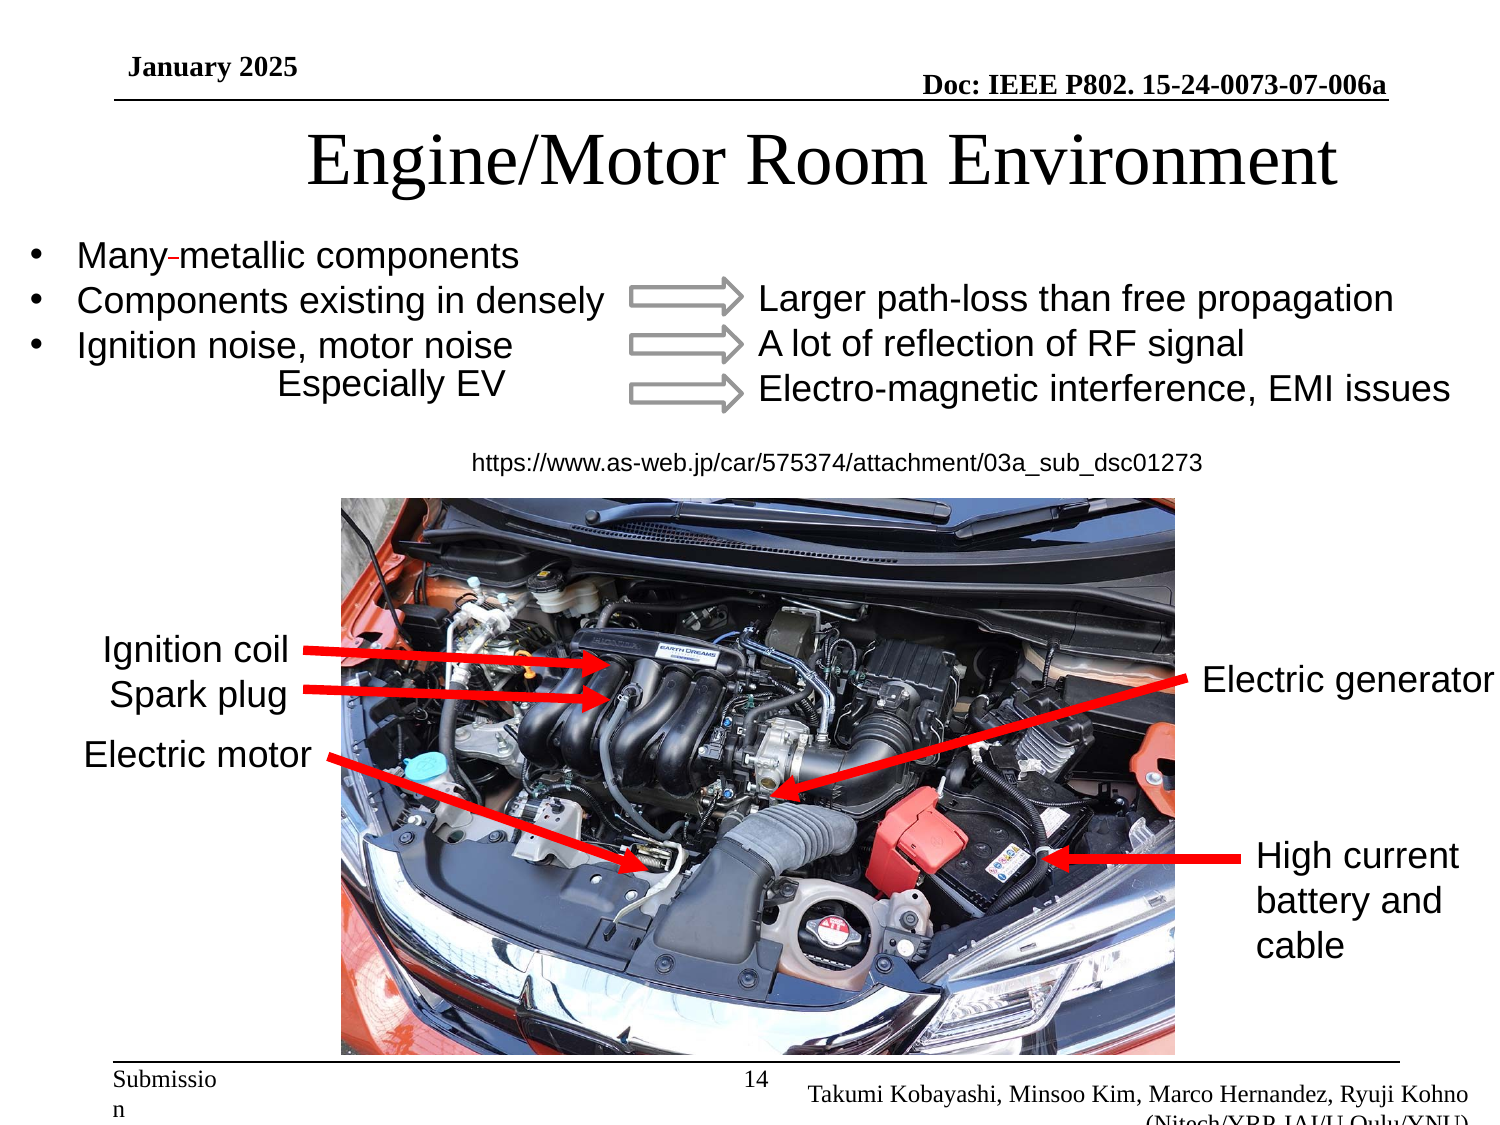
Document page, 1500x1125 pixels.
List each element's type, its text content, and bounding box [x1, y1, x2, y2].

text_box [769, 677, 1188, 797]
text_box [327, 756, 650, 871]
text_box Many metallic components Components existing in densely Ignition noise, motor noise [15, 223, 641, 374]
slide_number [112, 62, 375, 98]
footer Takumi Kobayashi, Minsoo Kim, Marco Hernandez, Ryuji Kohno (Nitech/YRP-IAI/U.Oulu/YNU) [769, 1062, 1485, 1117]
title Engine/Motor Room Environment [291, 112, 1388, 197]
picture [340, 497, 1175, 1055]
text_box [629, 324, 745, 351]
slide_number 14 [712, 1063, 801, 1093]
text_box Spark plug [94, 663, 335, 723]
text_box [629, 276, 745, 317]
text_box https://www.as-web.jp/car/575374/attachment/03a_sub_dsc01273 [456, 439, 1365, 485]
text_box High current battery and cable [1241, 823, 1500, 974]
text_box Especially EV [262, 351, 1019, 457]
text_box Electric generator [1187, 647, 1500, 708]
text_box Ignition coil [87, 617, 335, 678]
text_box Larger path-loss than free propagation A lot of reflection of RF signal Electro-magnetic interference, EMI issues [743, 266, 1500, 462]
text_box Electric motor [68, 722, 335, 783]
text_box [302, 649, 611, 666]
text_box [302, 689, 611, 701]
